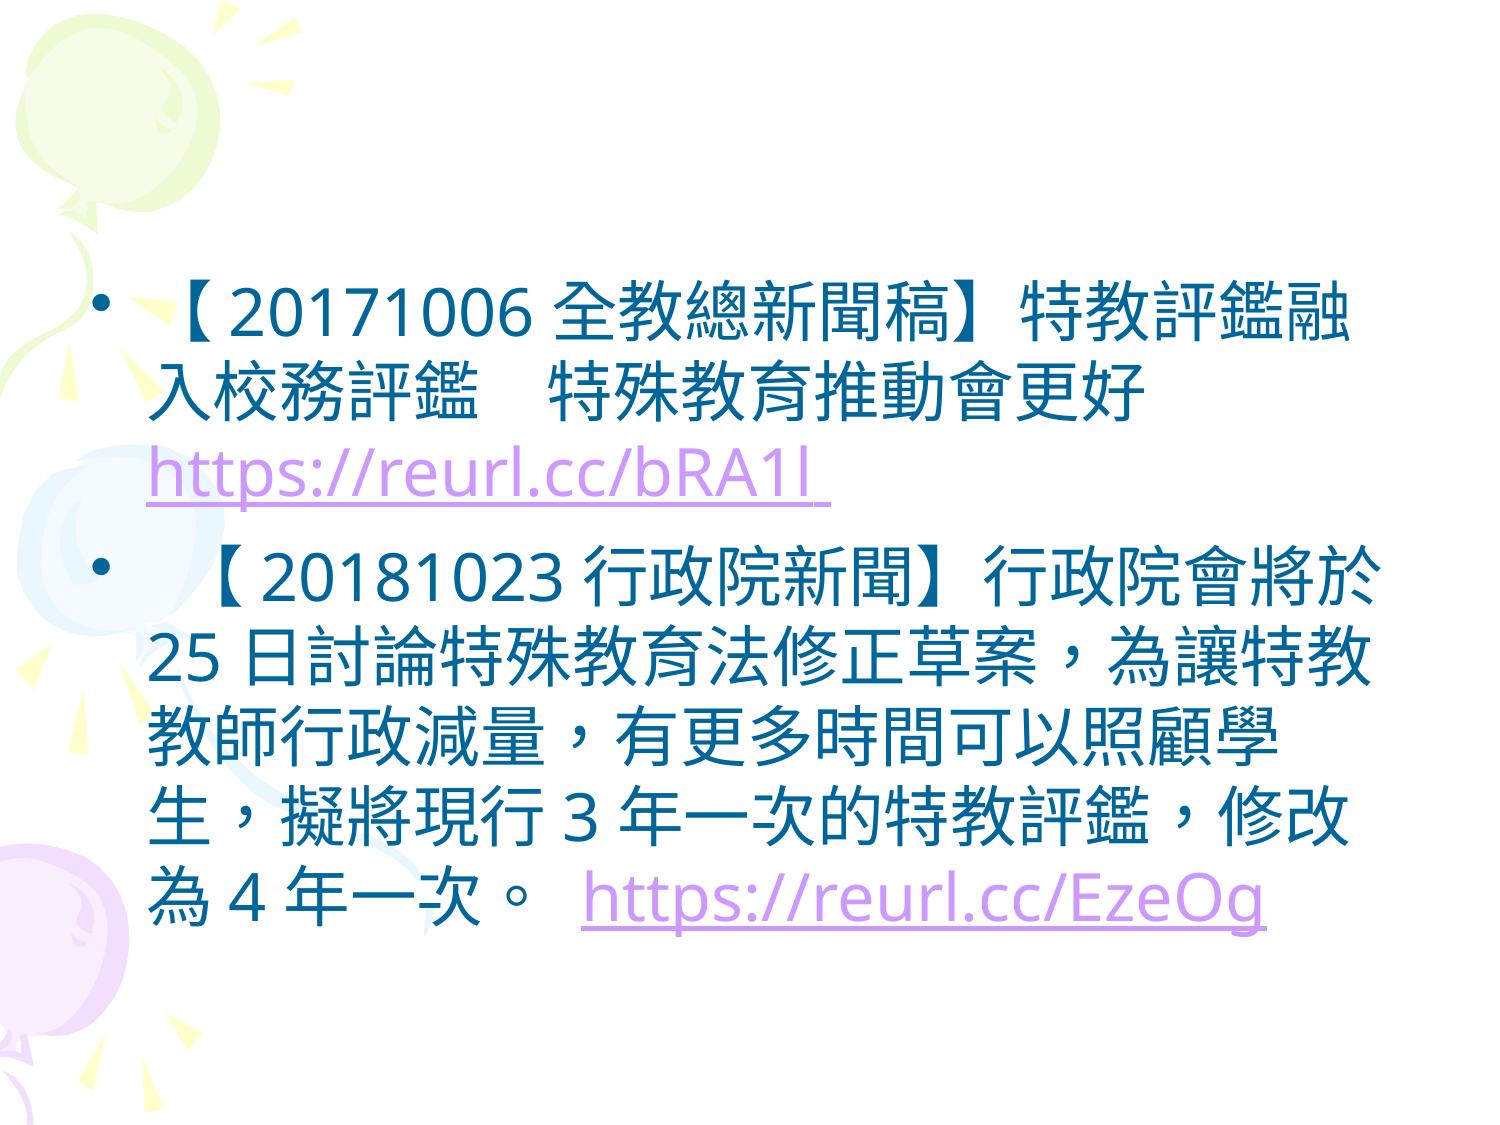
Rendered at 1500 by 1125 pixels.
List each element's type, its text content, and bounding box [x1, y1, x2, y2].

list 【20171006全教總新聞稿】特教評鑑融入校務評鑑 特殊教育推動會更好 https://reurl.cc/bRA1l 【20181023行政院新聞】行政院會將於25日討論特殊教育法修正草案，為讓特教教師行政減量，有更多時間可以照顧學生，擬將現行3年一次的特教評鑑，修改為4年一次。 https://reurl.cc/EzeOg [75, 262, 1425, 994]
